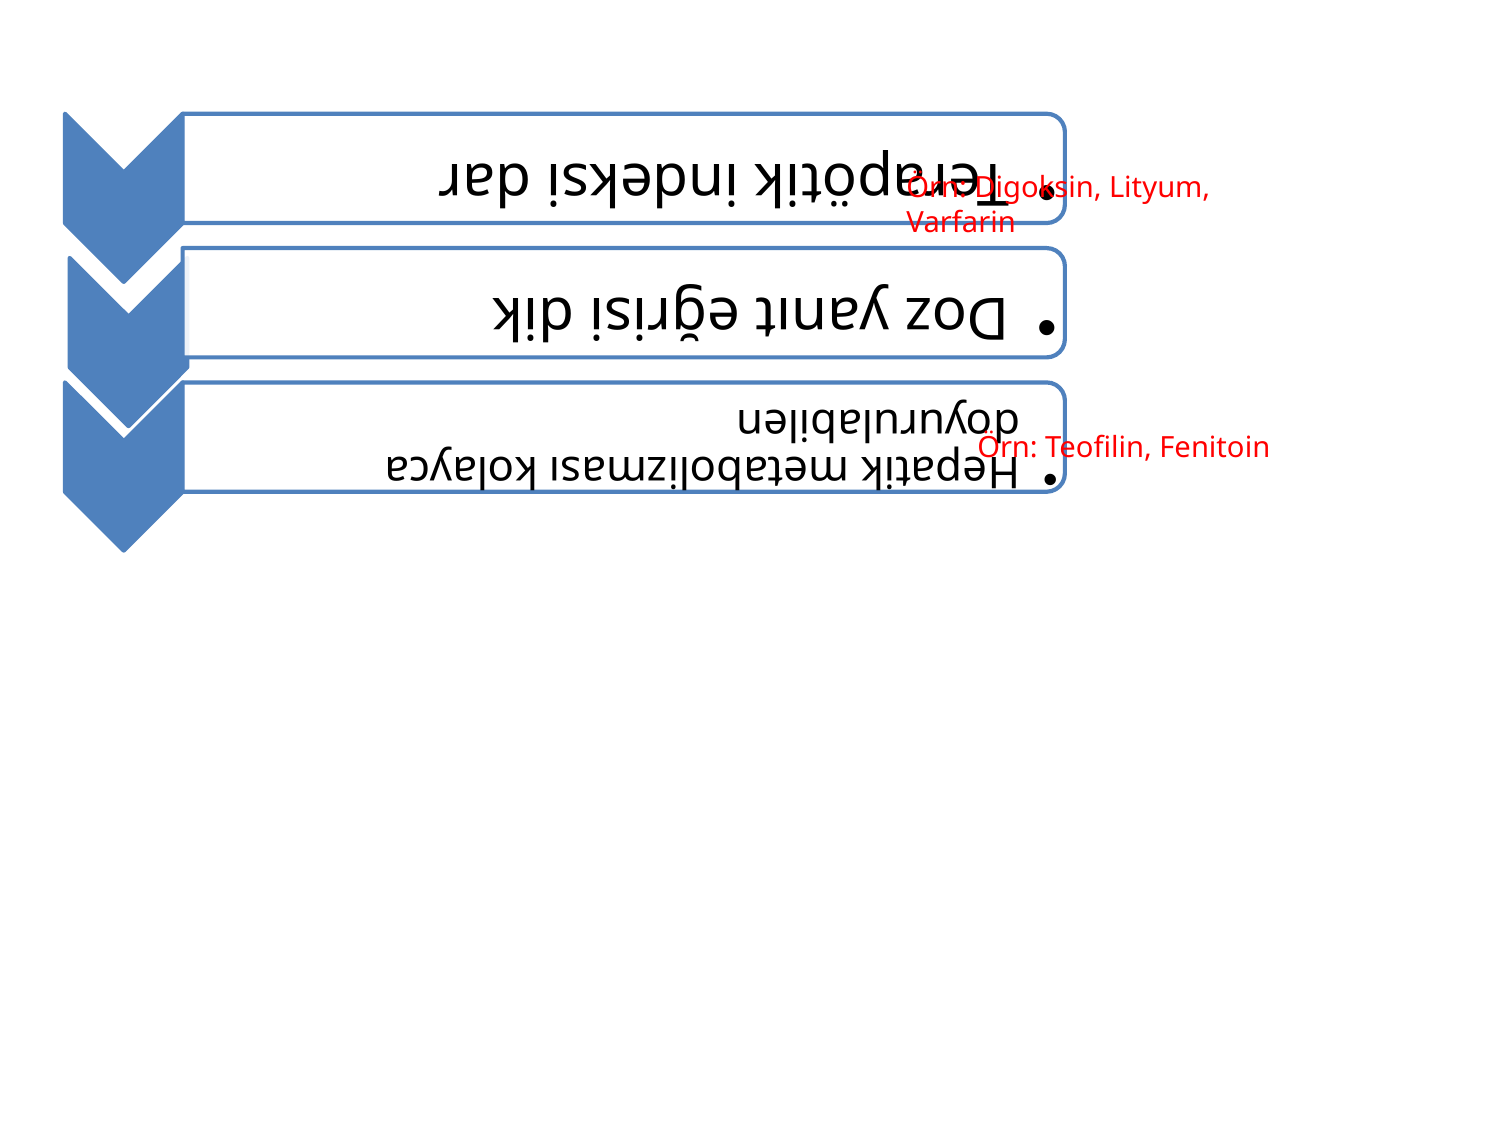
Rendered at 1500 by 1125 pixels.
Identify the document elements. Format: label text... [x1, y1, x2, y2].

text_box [64, 113, 1066, 551]
text_box Örn: Digoksin, Lityum, Varfarin [1071, 160, 1323, 246]
text_box Örn: Teofilin, Fenitoin [1071, 420, 1394, 471]
